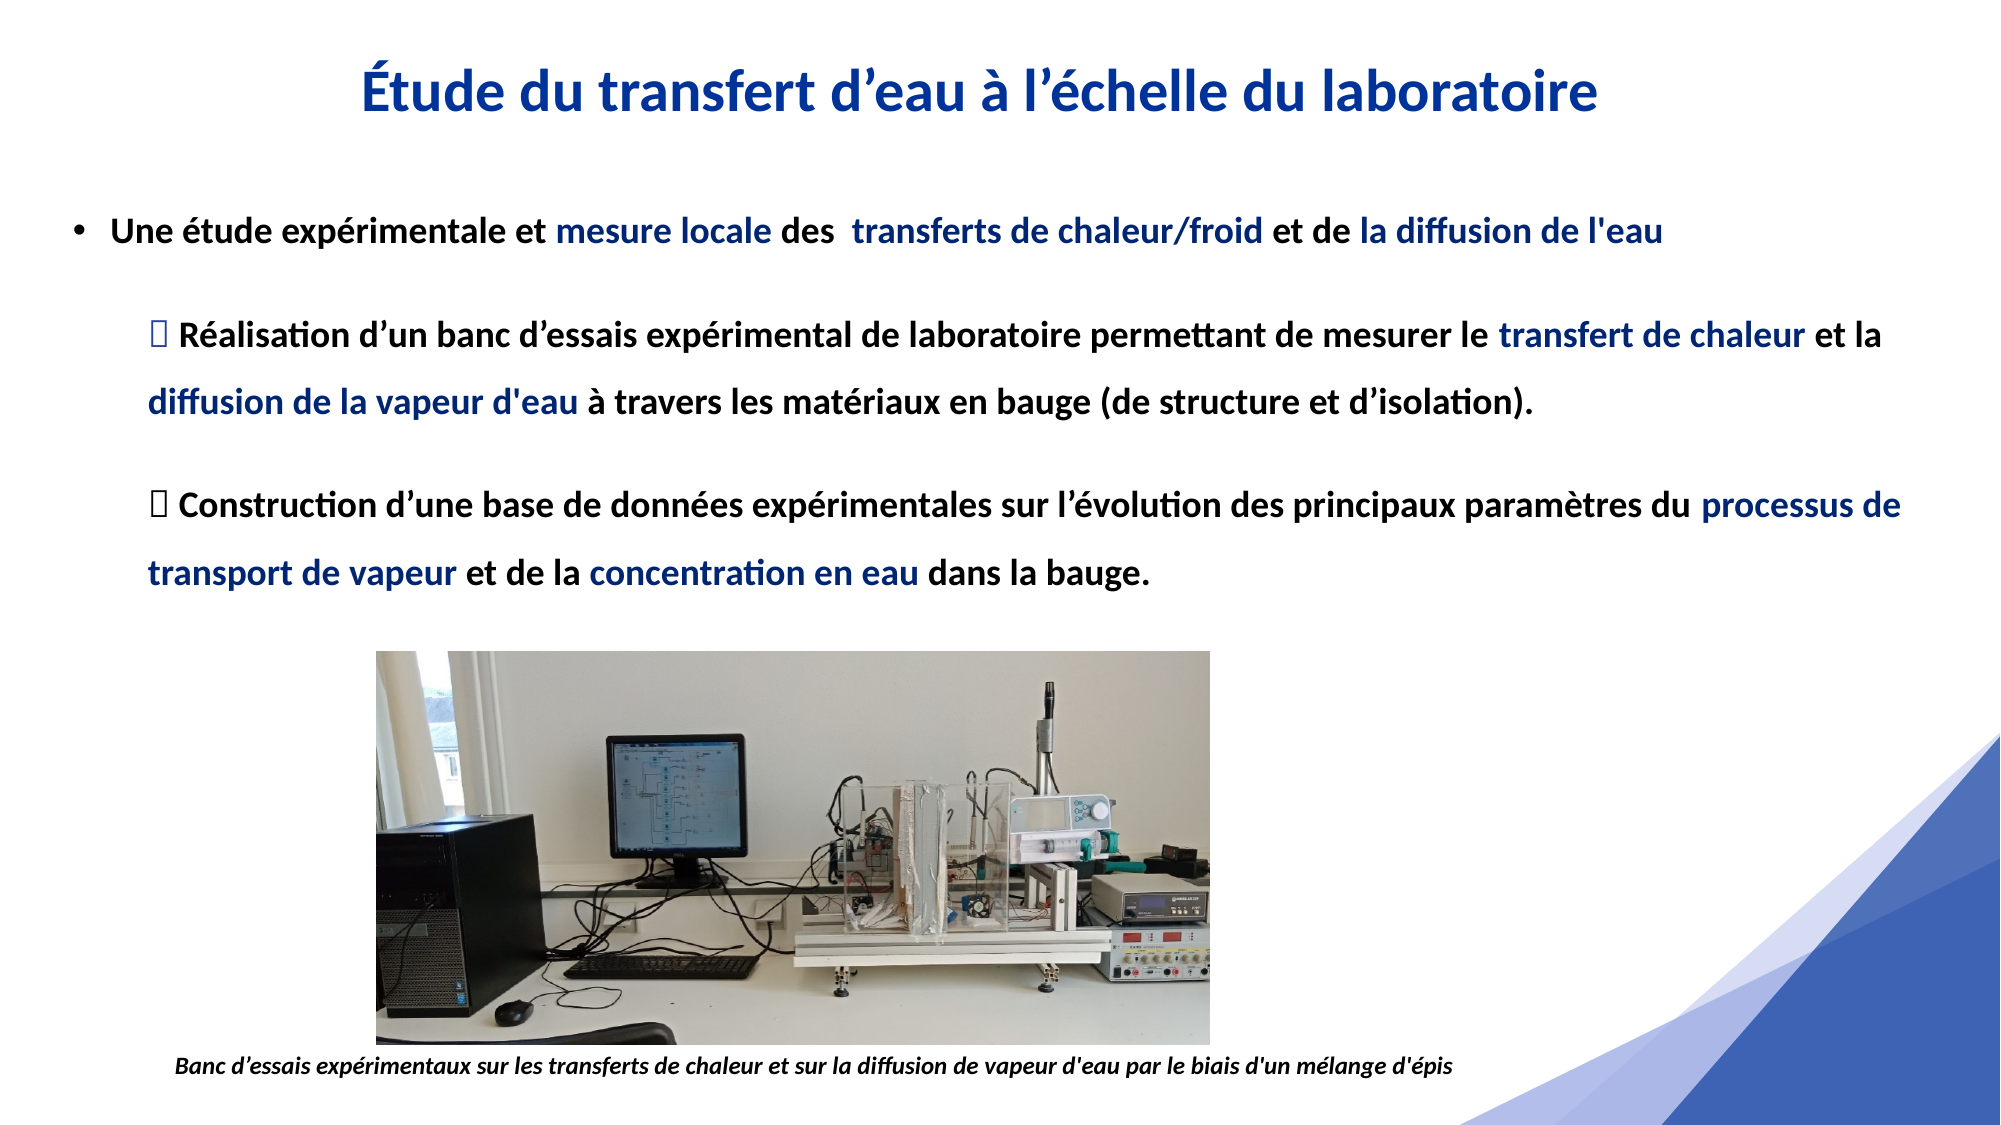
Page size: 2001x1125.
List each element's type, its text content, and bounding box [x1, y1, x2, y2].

title Étude du transfert d’eau à l’échelle du laboratoire [57, 51, 1918, 133]
list Une étude expérimentale et mesure locale des transferts de chaleur/froid et de la diffusion de l'eau  Réalisation d’un banc d’essais expérimental de laboratoire permettant de mesurer le transfert de chaleur et la diffusion de la vapeur d'eau à travers les matériaux en bauge (de structure et d’isolation).  Construction d’une base de données expérimentales sur l’évolution des principaux paramètres du processus de transport de vapeur et de la concentration en eau dans la bauge. [57, 203, 1918, 652]
text_box Banc d’essais expérimentaux sur les transferts de chaleur et sur la diffusion de vapeur d'eau par le biais d'un mélange d'épis [160, 1042, 1508, 1088]
picture [376, 651, 1210, 1045]
